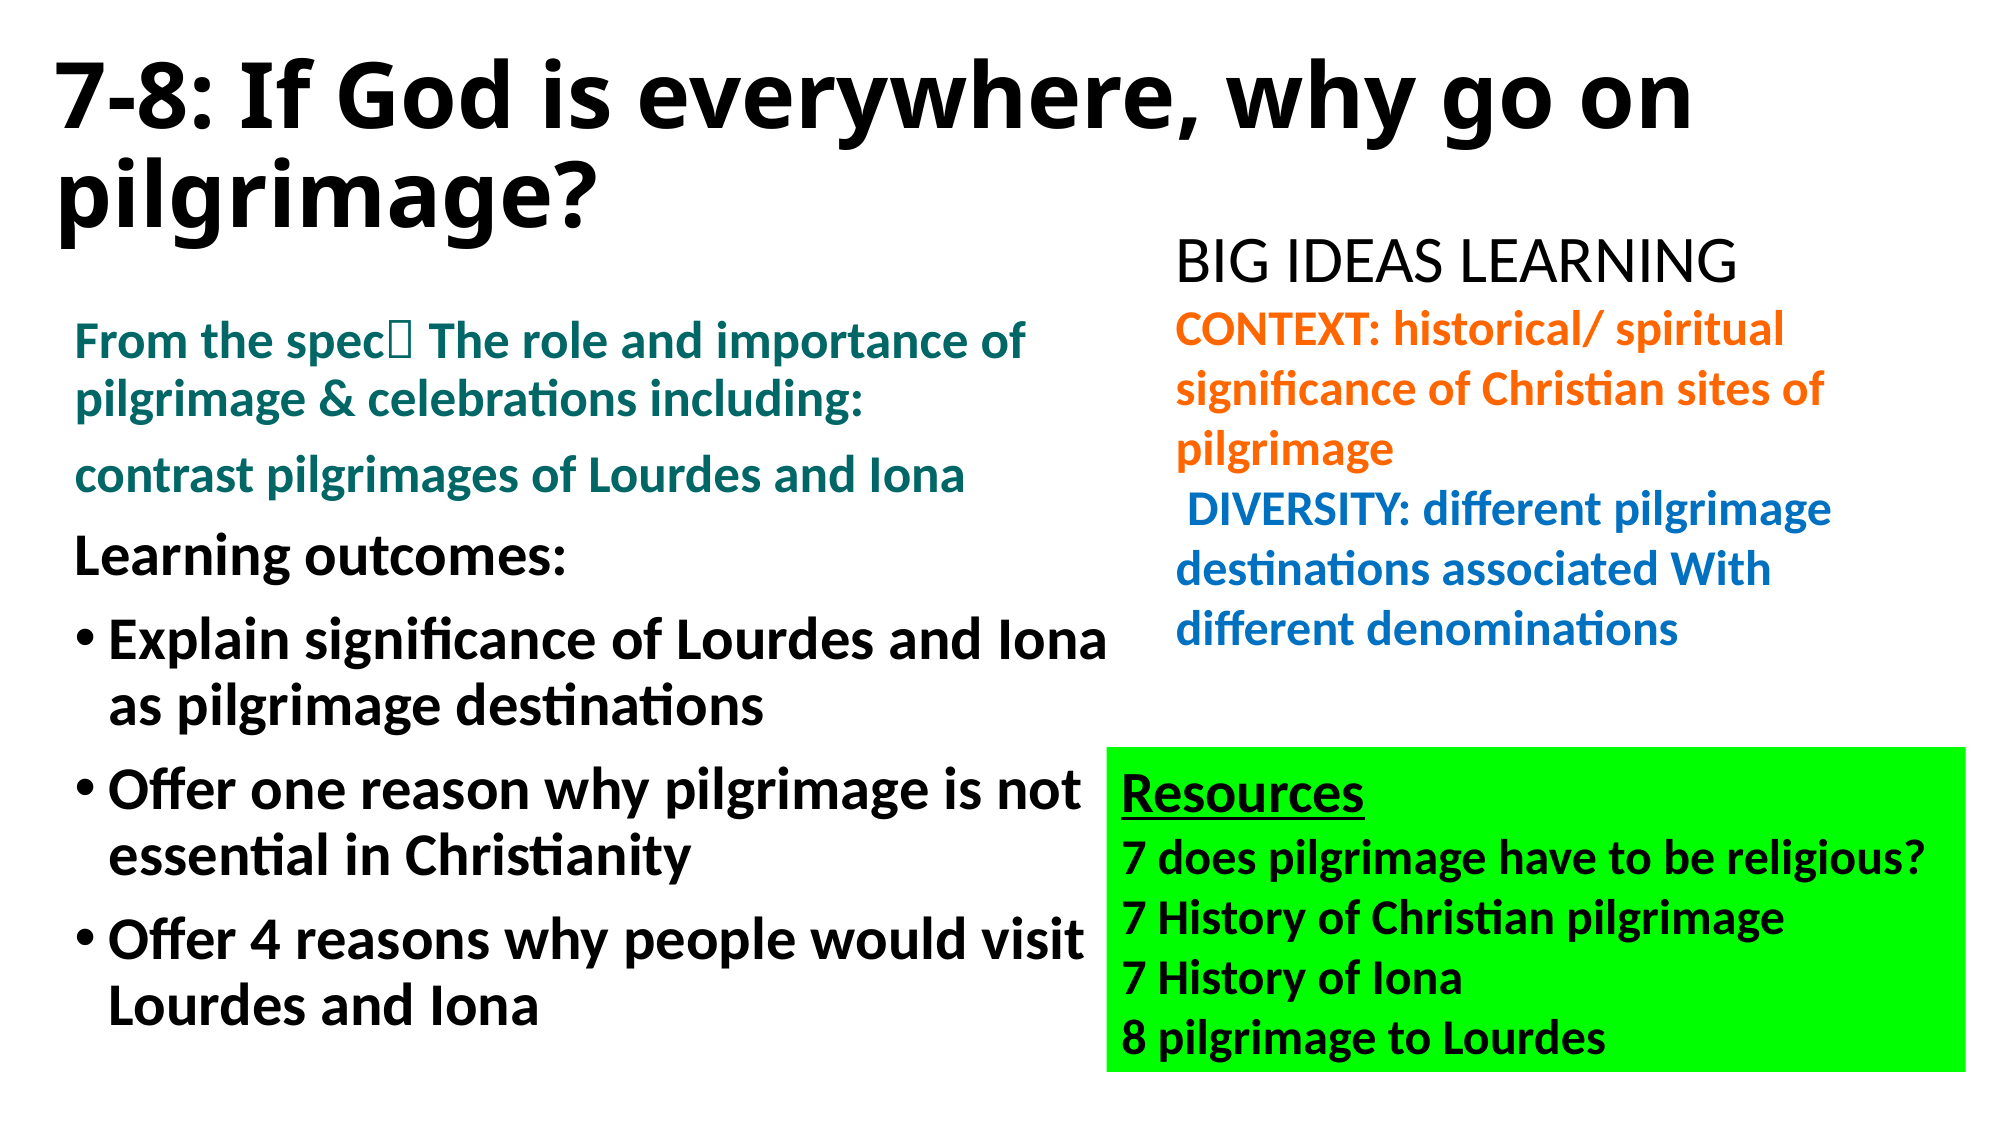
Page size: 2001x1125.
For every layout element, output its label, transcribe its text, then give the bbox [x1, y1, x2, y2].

text_box BIG IDEAS LEARNING CONTEXT: historical/ spiritual significance of Christian sites of pilgrimage DIVERSITY: different pilgrimage destinations associated With different denominations [1160, 208, 1884, 709]
list From the spec The role and importance of pilgrimage & celebrations including: contrast pilgrimages of Lourdes and Iona Learning outcomes: Explain significance of Lourdes and Iona as pilgrimage destinations Offer one reason why pilgrimage is not essential in Christianity Offer 4 reasons why people would visit Lourdes and Iona [59, 305, 1132, 1052]
title 7-8: If God is everywhere, why go on pilgrimage? [40, 33, 1843, 263]
text_box Resources 7 does pilgrimage have to be religious? 7 History of Christian pilgrimage 7 History of Iona 8 pilgrimage to Lourdes [1106, 747, 1966, 1072]
